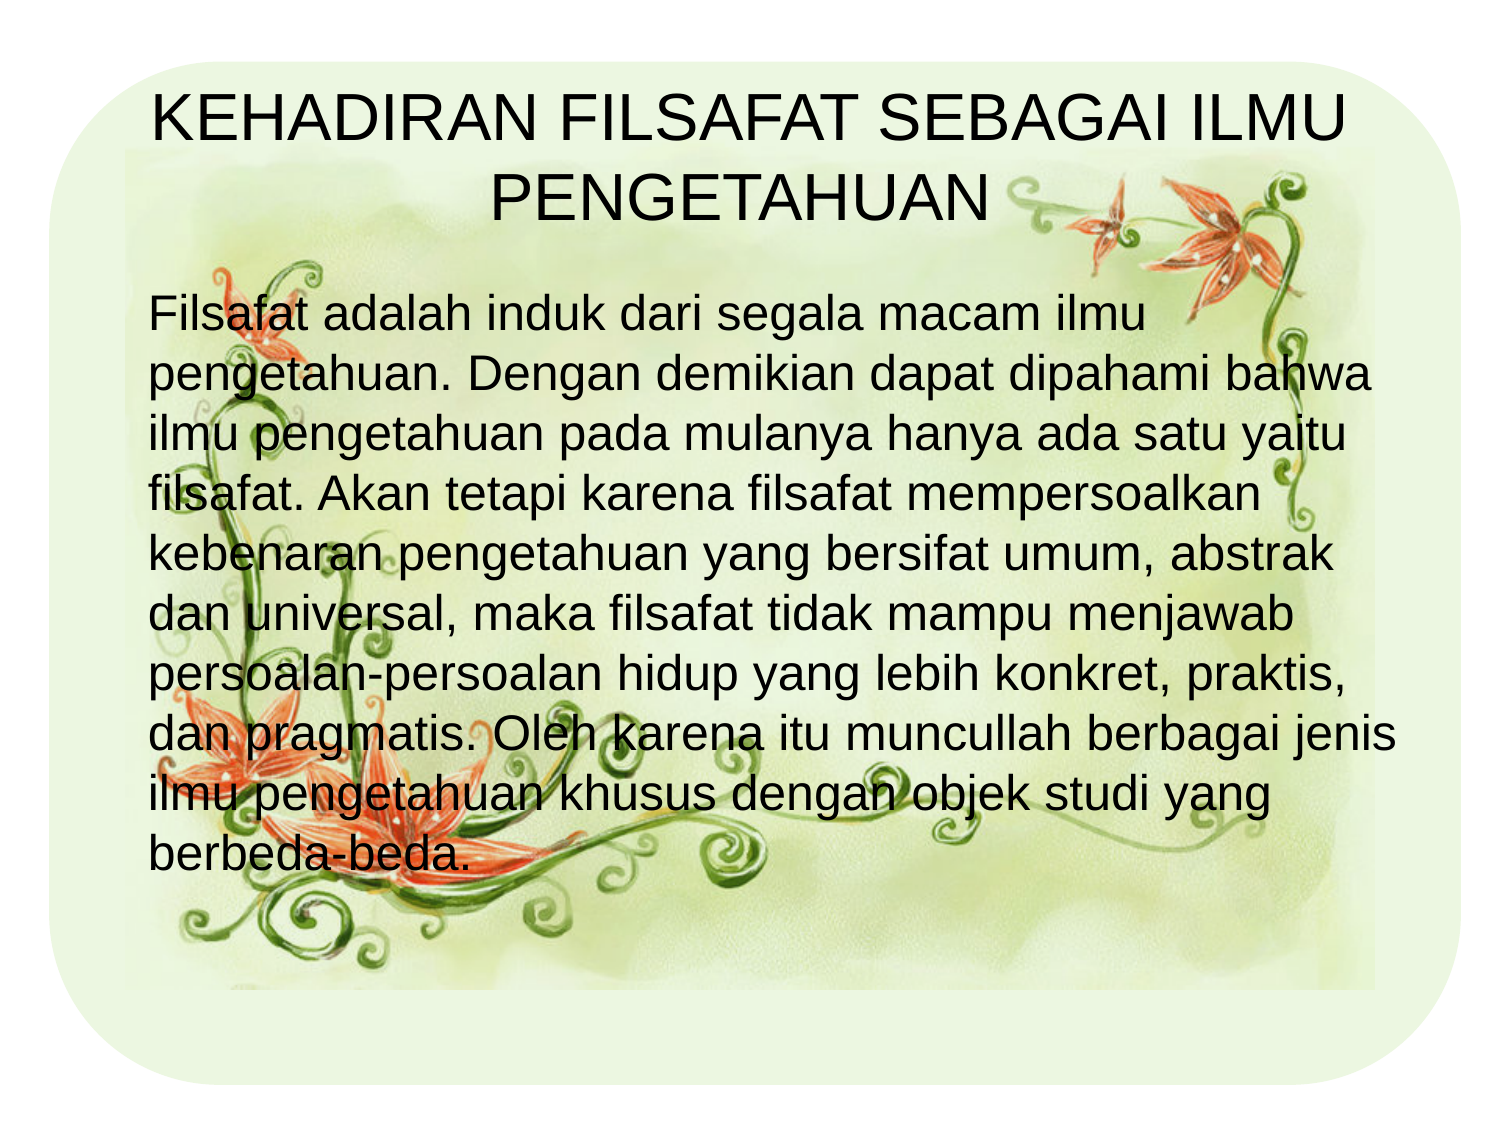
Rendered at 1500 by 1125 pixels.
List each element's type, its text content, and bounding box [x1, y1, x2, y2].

list Filsafat adalah induk dari segala macam ilmu pengetahuan. Dengan demikian dapat dipahami bahwa ilmu pengetahuan pada mulanya hanya ada satu yaitu filsafat. Akan tetapi karena filsafat mempersoalkan kebenaran pengetahuan yang bersifat umum, abstrak dan universal, maka filsafat tidak mampu menjawab persoalan-persoalan hidup yang lebih konkret, praktis, dan pragmatis. Oleh karena itu muncullah berbagai jenis ilmu pengetahuan khusus dengan objek studi yang berbeda-beda. [76, 213, 1424, 1005]
title KEHADIRAN FILSAFAT SEBAGAI ILMU PENGETAHUAN [76, 66, 1424, 180]
